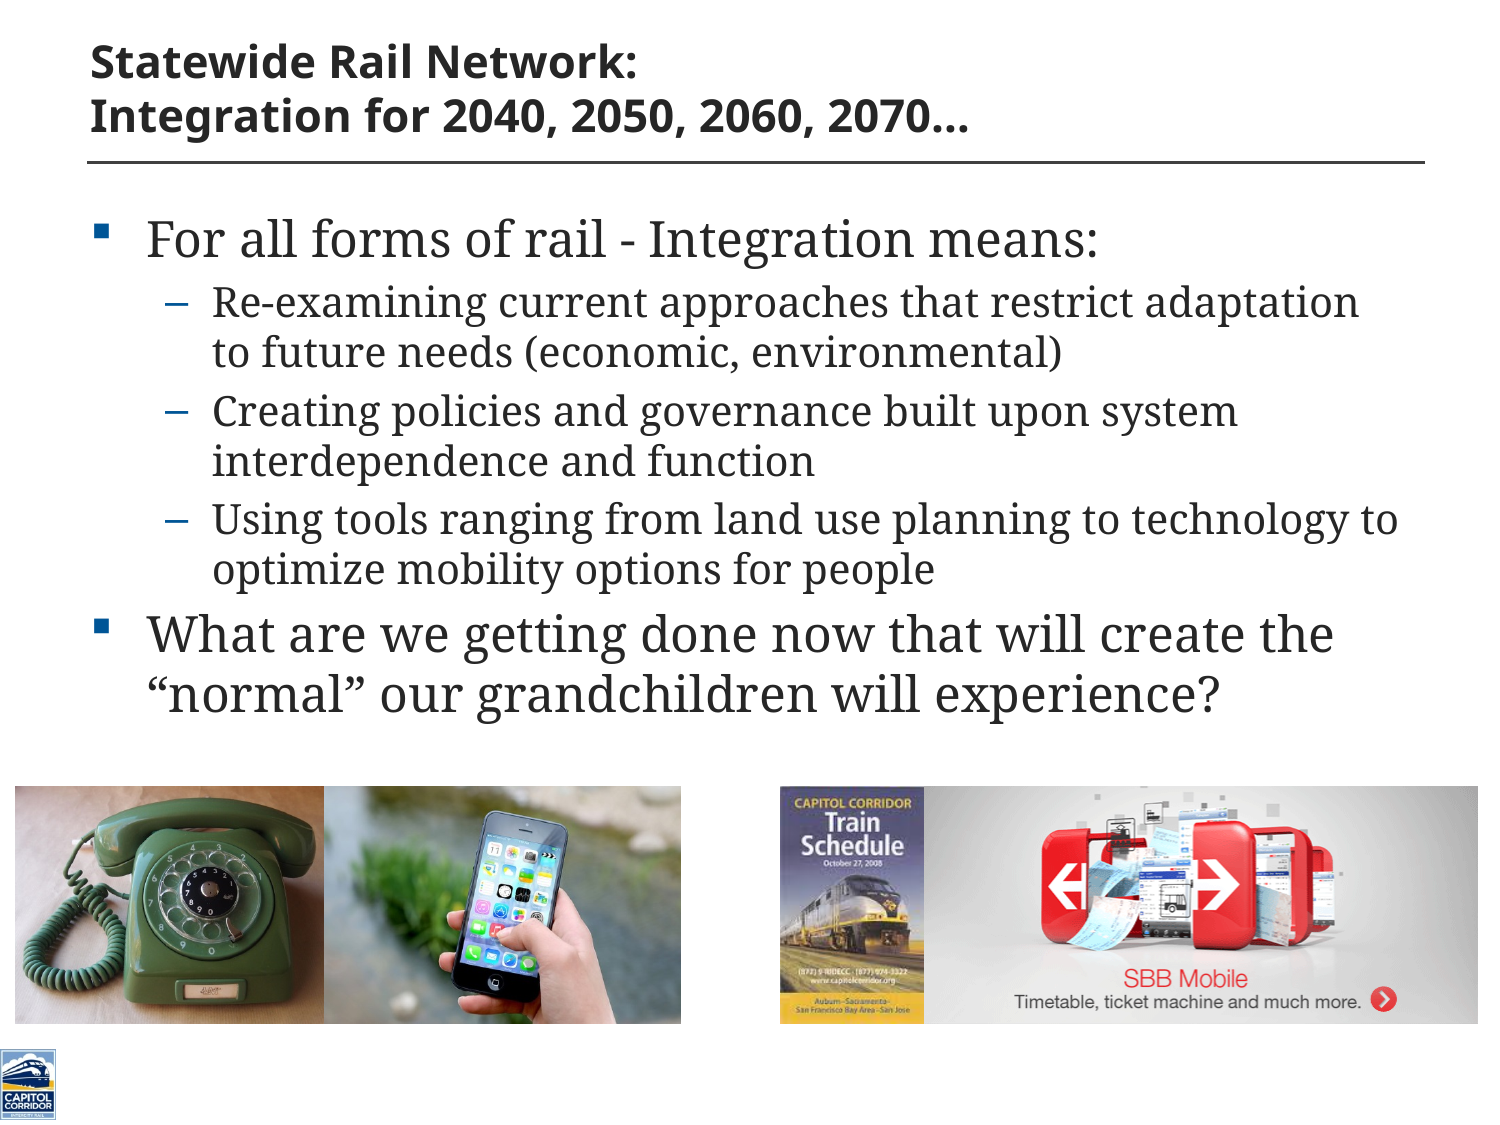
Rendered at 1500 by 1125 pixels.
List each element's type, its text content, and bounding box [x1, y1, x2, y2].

picture [15, 786, 682, 1024]
picture [0, 1049, 56, 1120]
picture [780, 785, 1478, 1025]
title Statewide Rail Network: Integration for 2040, 2050, 2060, 2070… [75, 24, 1425, 150]
list For all forms of rail - Integration means: Re-examining current approaches that restrict adaptation to future needs (economic, environmental) Creating policies and governance built upon system interdependence and function Using tools ranging from land use planning to technology to optimize mobility options for people What are we getting done now that will create the “normal” our grandchildren will experience? [75, 200, 1425, 1005]
